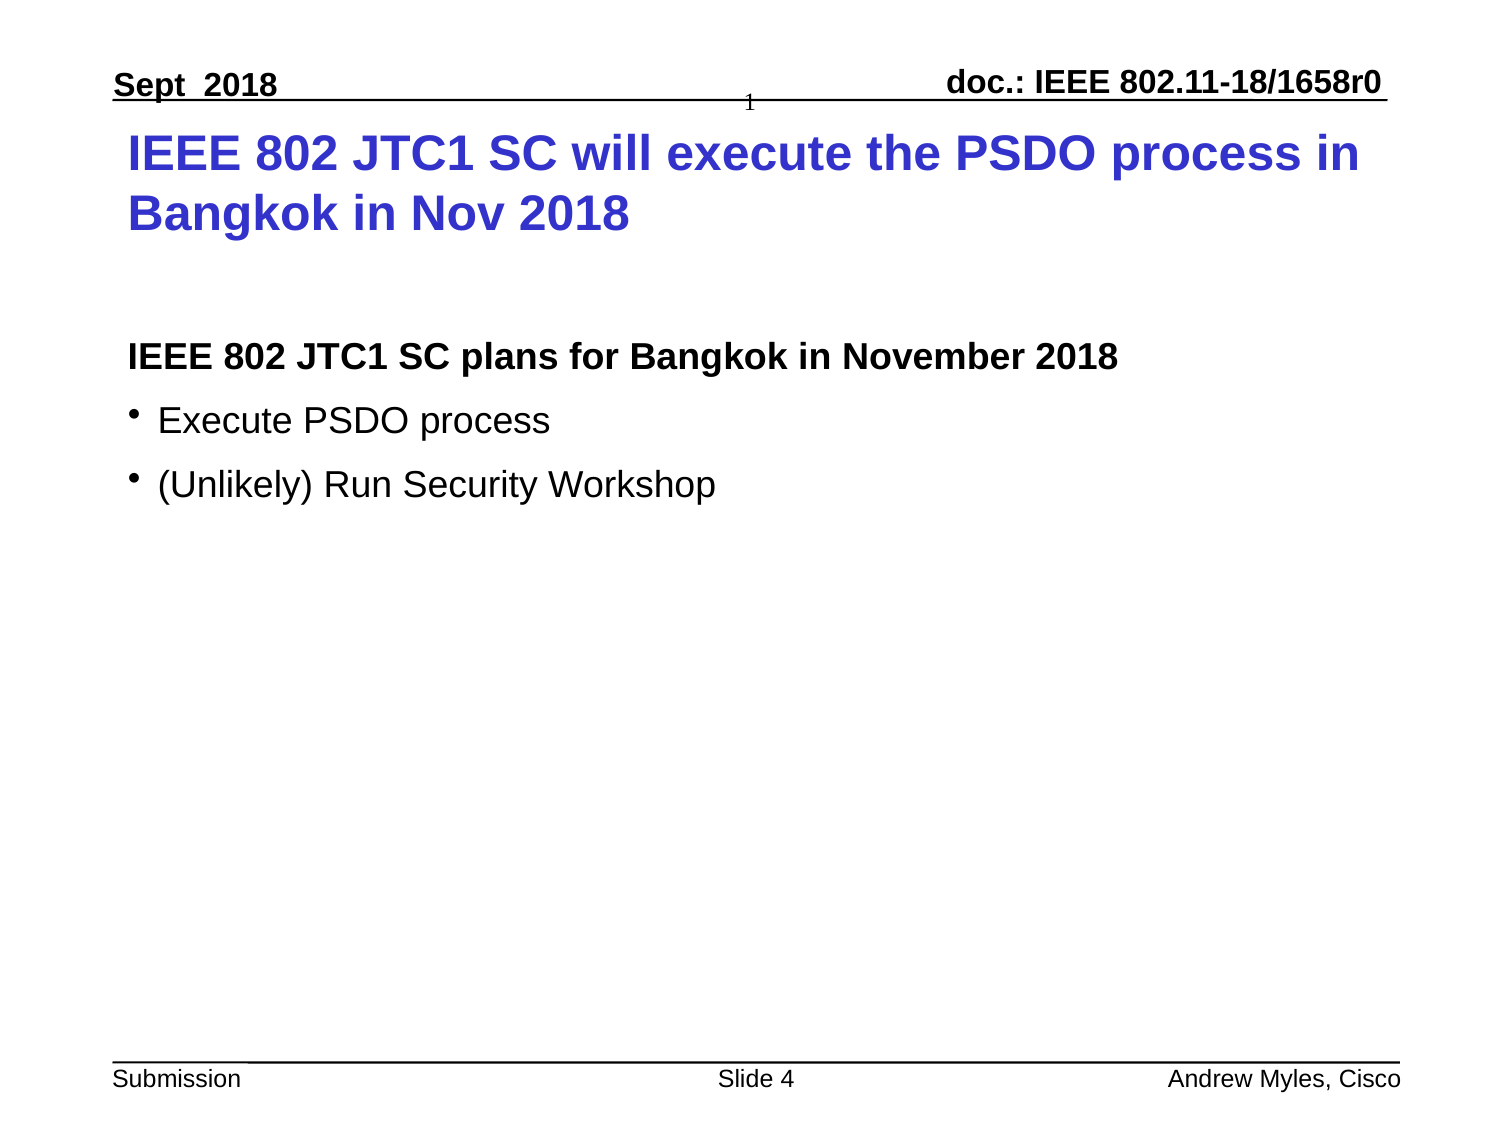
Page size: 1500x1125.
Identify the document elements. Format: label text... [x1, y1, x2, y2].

footer Andrew Myles, Cisco [1166, 1061, 1402, 1093]
list IEEE 802 JTC1 SC plans for Bangkok in November 2018 Execute PSDO process (Unlikely) Run Security Workshop [112, 324, 1388, 1000]
slide_number Slide 4 [709, 1061, 803, 1093]
title IEEE 802 JTC1 SC will execute the PSDO process in Bangkok in Nov 2018 [112, 112, 1388, 288]
